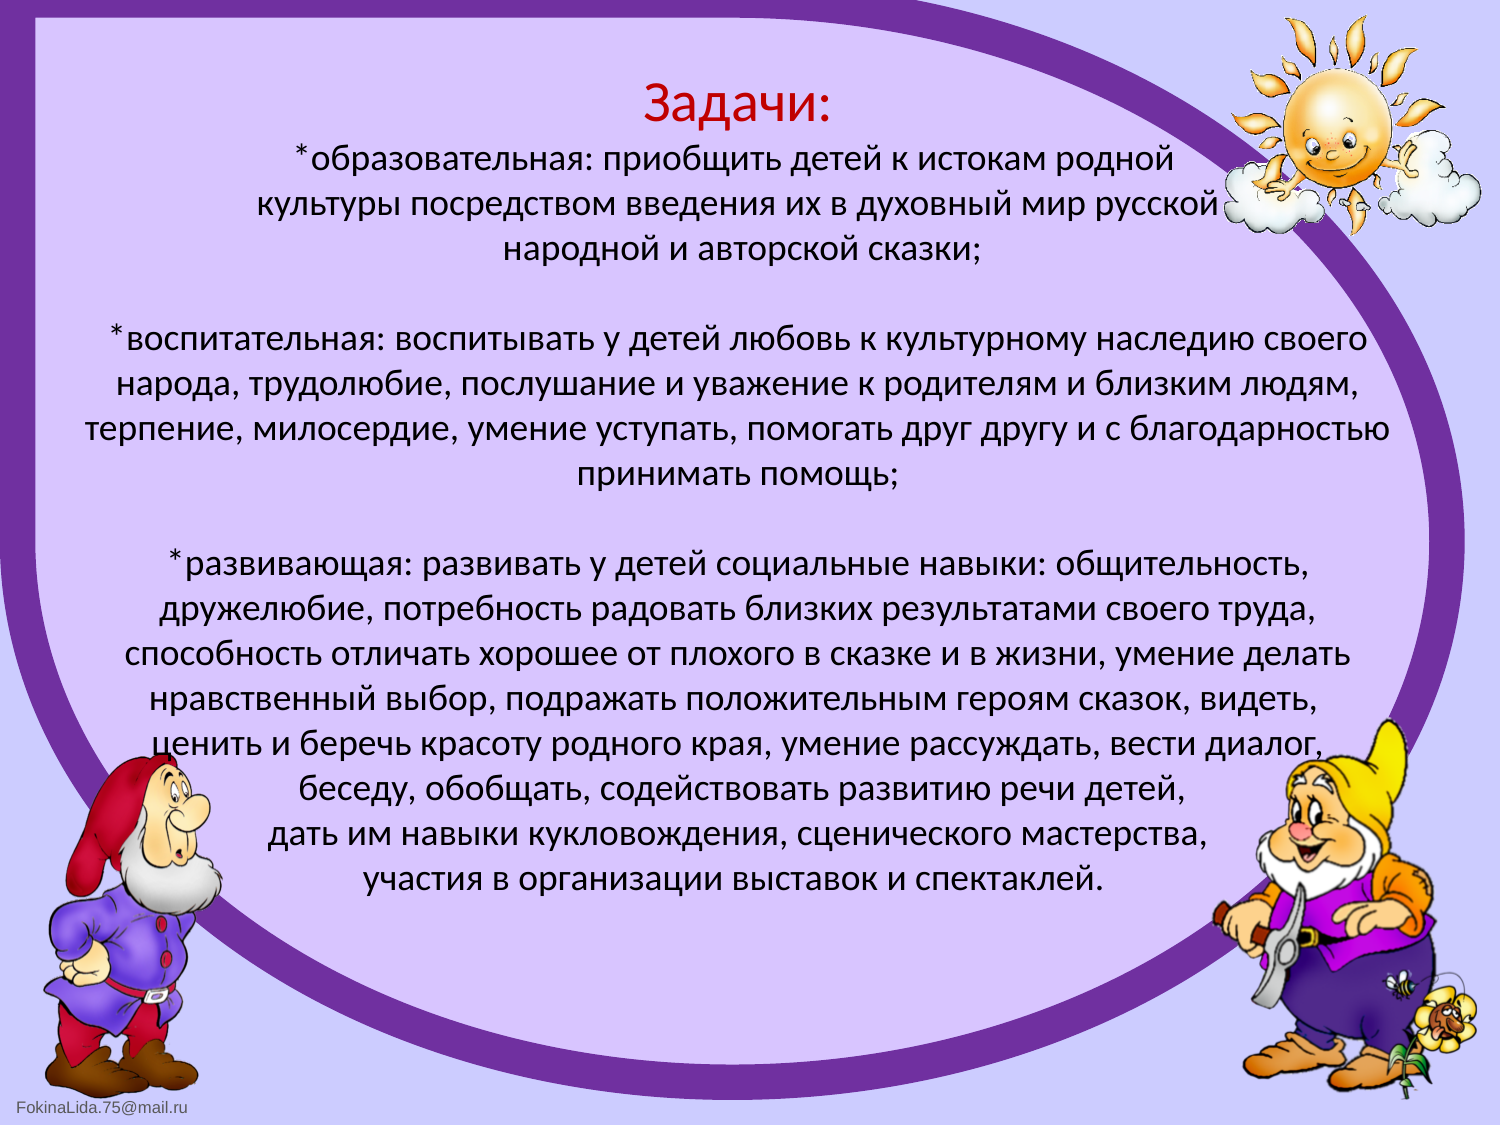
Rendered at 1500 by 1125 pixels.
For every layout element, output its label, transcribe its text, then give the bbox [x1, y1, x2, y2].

title Задачи: *образовательная: приобщить детей к истокам родной культуры посредством введения их в духовный мир русской народной и авторской сказки; *воспитательная: воспитывать у детей любовь к культурному наследию своего народа, трудолюбие, послушание и уважение к родителям и близким людям, терпение, милосердие, умение уступать, помогать друг другу и с благодарностью принимать помощь; *развивающая: развивать у детей социальные навыки: общительность, дружелюбие, потребность радовать близких результатами своего труда, способность отличать хорошее от плохого в сказке и в жизни, умение делать нравственный выбор, подражать положительным героям сказок, видеть, ценить и беречь красоту родного края, умение рассуждать, вести диалог, беседу, обобщать, содействовать развитию речи детей, дать им навыки кукловождения, сценического мастерства, участия в организации выставок и спектаклей. [52, 0, 1424, 1059]
picture [41, 751, 224, 1101]
picture [1424, 0, 1500, 244]
picture [1210, 717, 1478, 1101]
